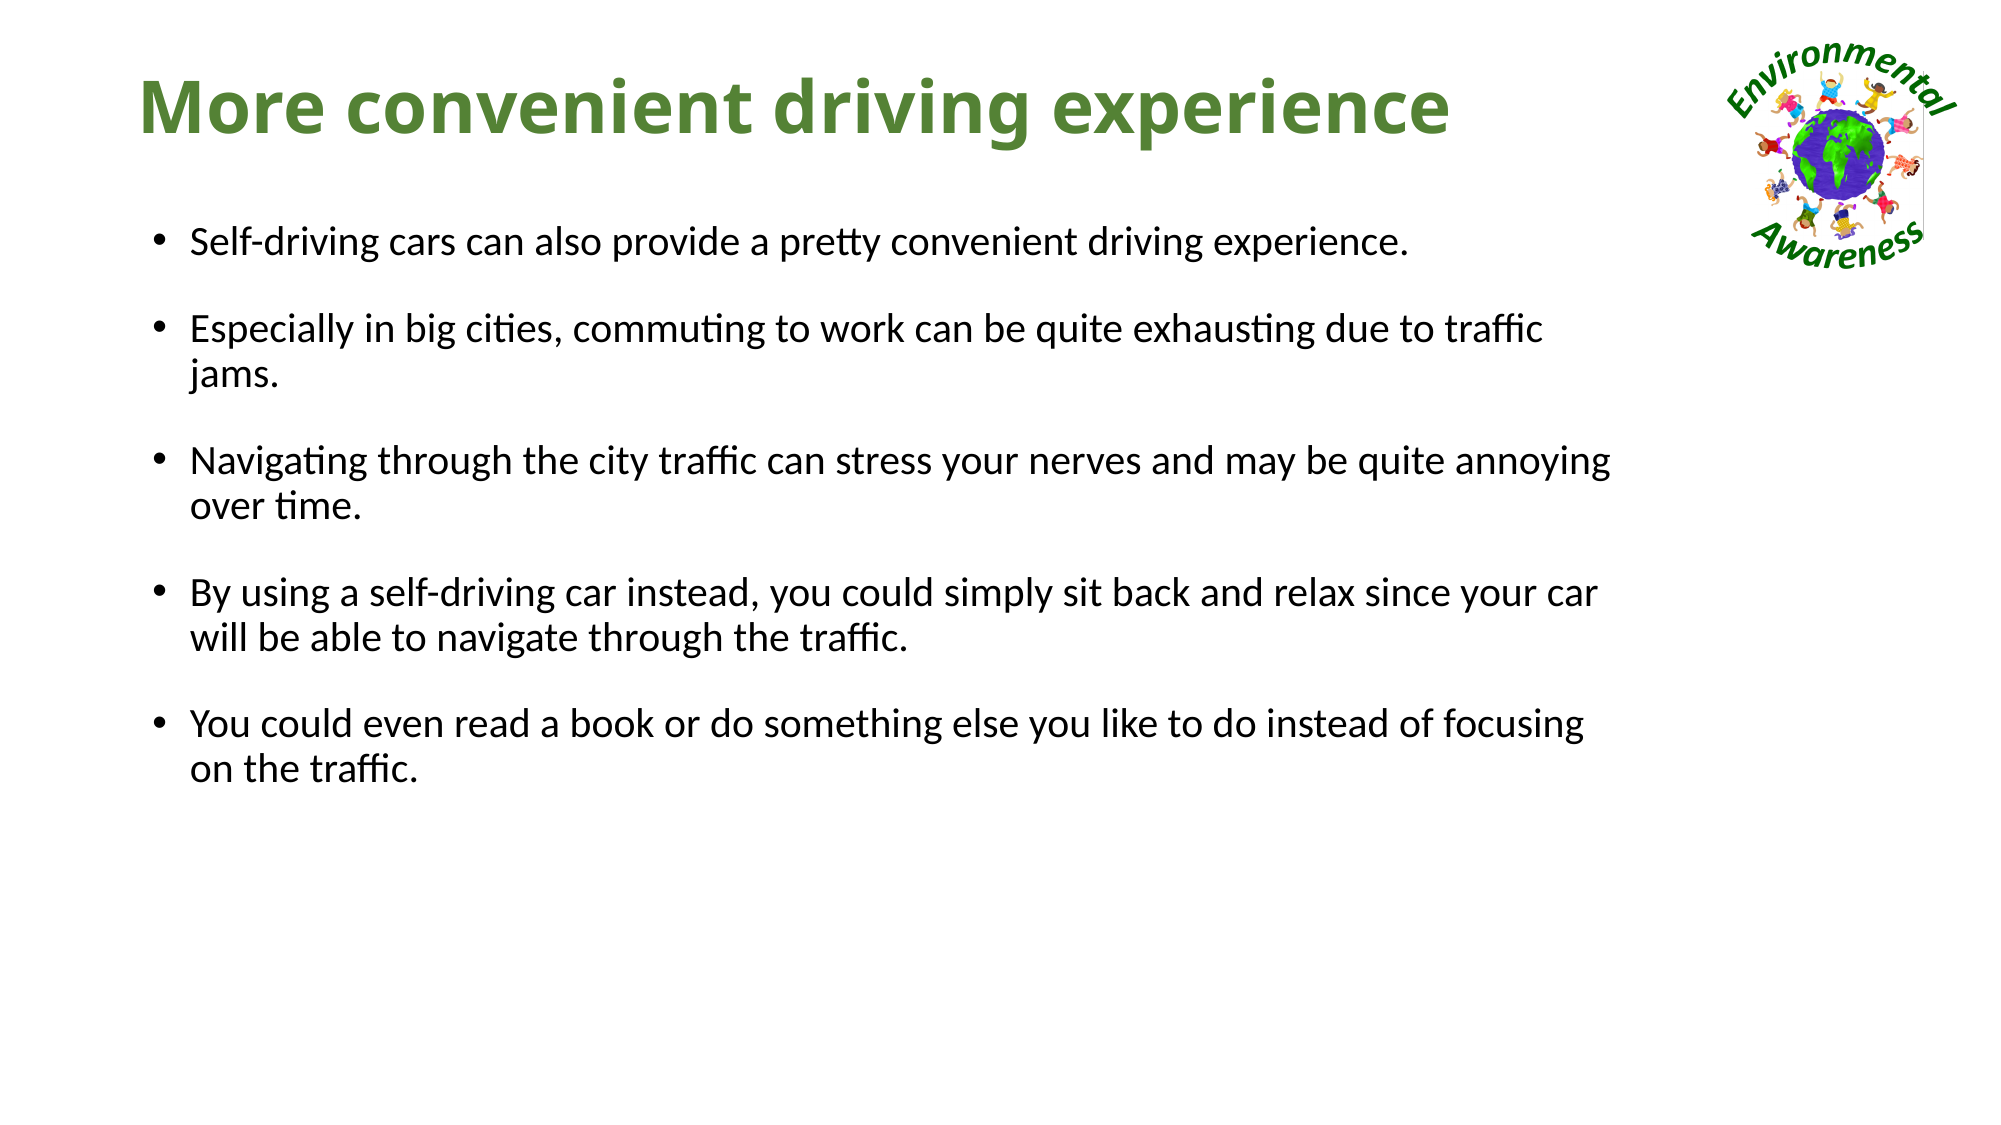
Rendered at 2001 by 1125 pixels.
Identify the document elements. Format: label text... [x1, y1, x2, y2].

picture [1716, 35, 1962, 278]
list Self-driving cars can also provide a pretty convenient driving experience. Especially in big cities, commuting to work can be quite exhausting due to traffic jams. Navigating through the city traffic can stress your nerves and may be quite annoying over time. By using a self-driving car instead, you could simply sit back and relax since your car will be able to navigate through the traffic. You could even read a book or do something else you like to do instead of focusing on the traffic. [137, 212, 1650, 1021]
title More convenient driving experience [122, 59, 1650, 160]
